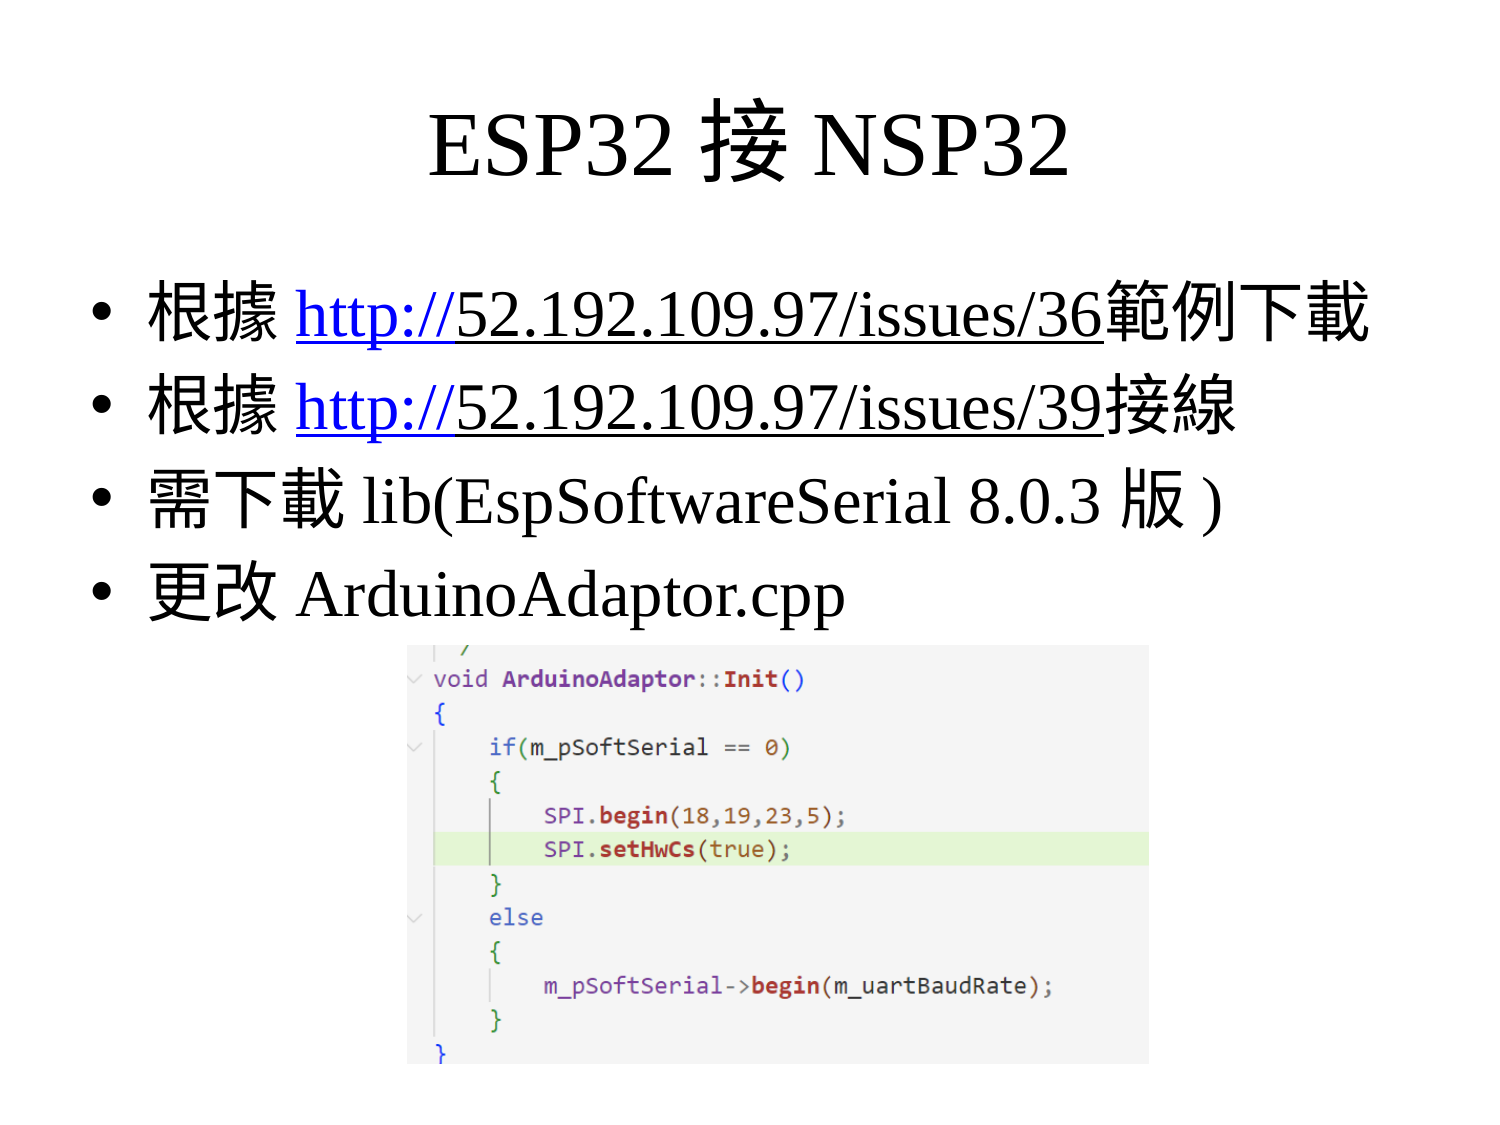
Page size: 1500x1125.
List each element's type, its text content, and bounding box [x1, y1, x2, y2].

picture [407, 644, 1150, 1064]
title ESP32接NSP32 [75, 45, 1425, 233]
list 根據http://52.192.109.97/issues/36範例下載 根據http://52.192.109.97/issues/39接線 需下載lib(EspSoftwareSerial 8.0.3版) 更改ArduinoAdaptor.cpp [75, 262, 1425, 1005]
